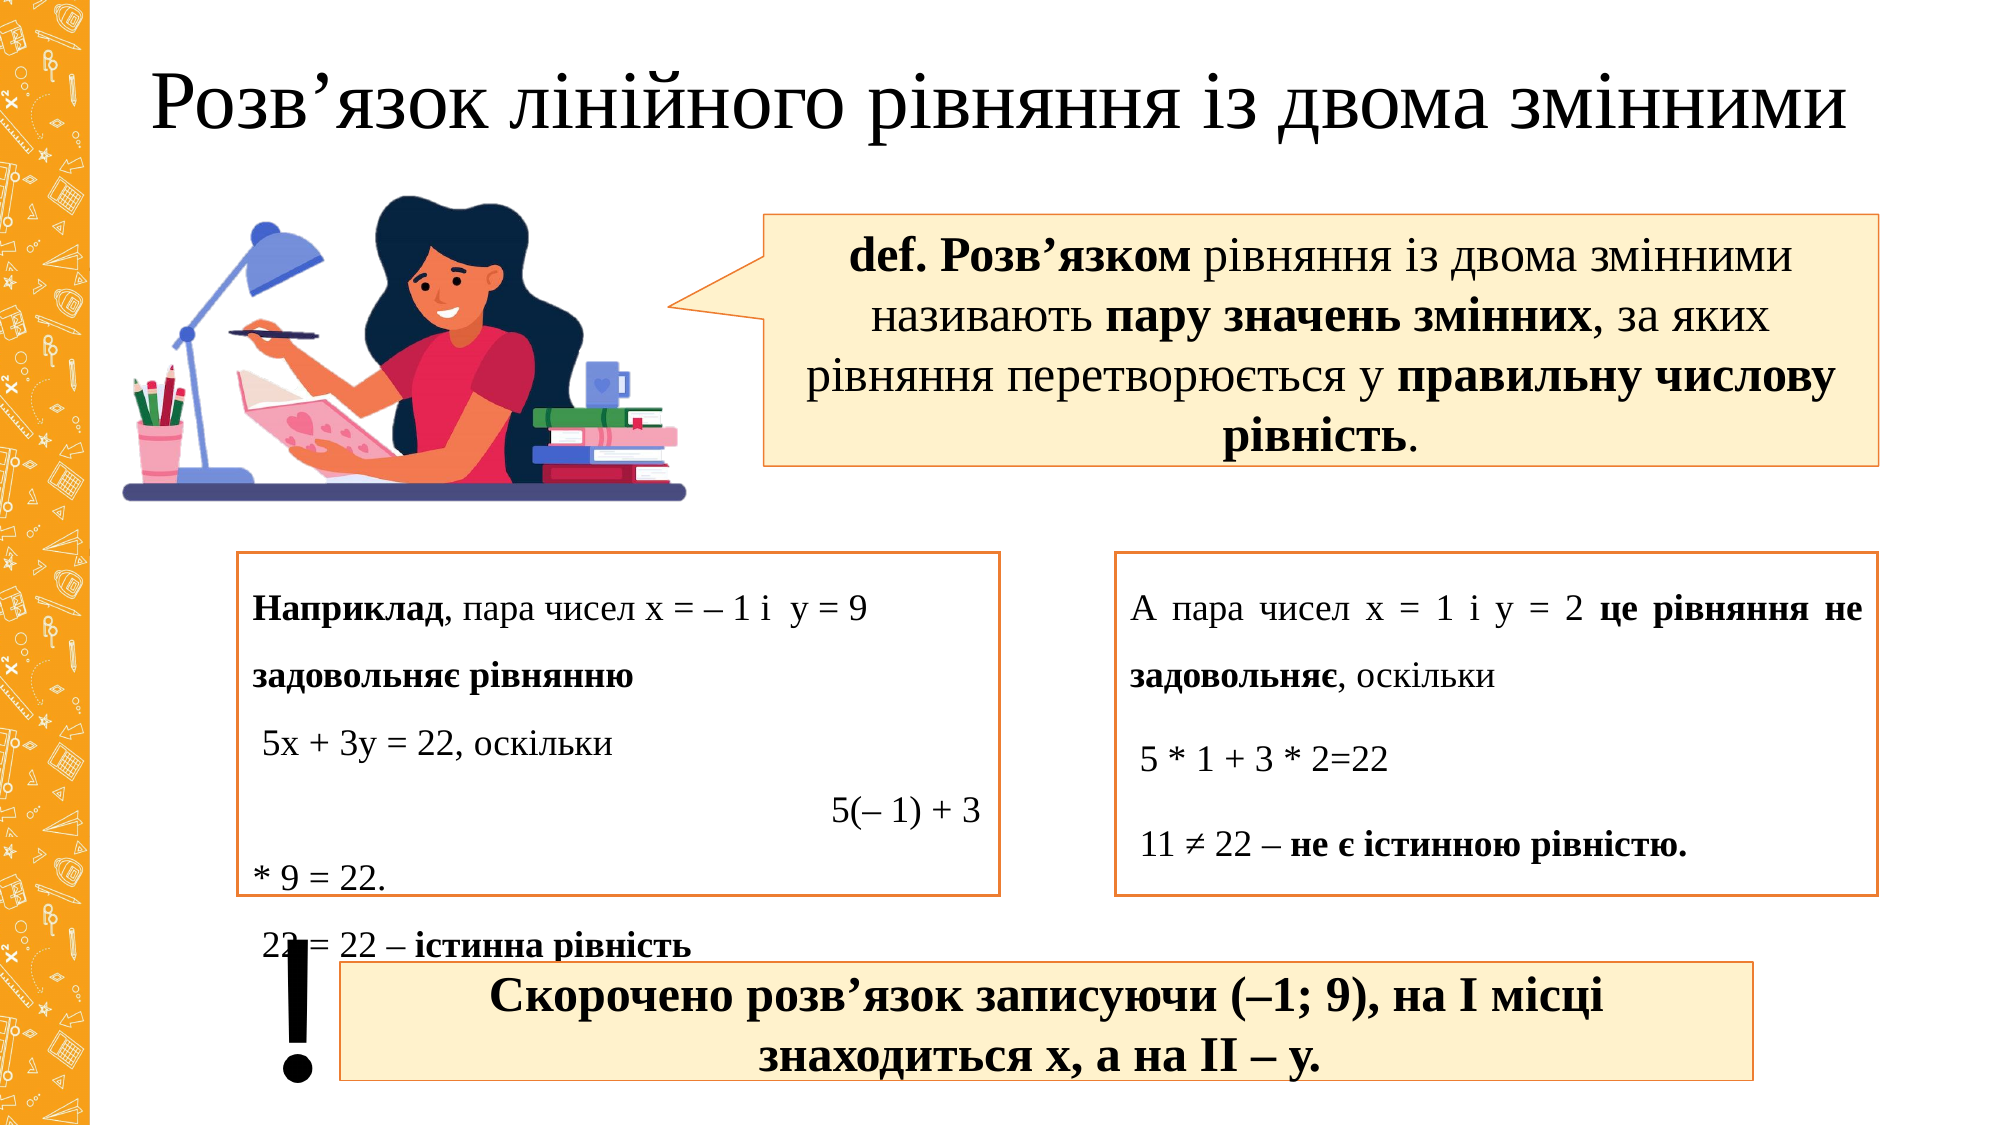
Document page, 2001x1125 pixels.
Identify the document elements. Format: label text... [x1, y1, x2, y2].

text_box Скорочено розв’язок записуючи (–1; 9), на І місці знаходиться х, а на ІІ – у. [385, 962, 1753, 1081]
text_box А пара чисел х = 1 і у = 2 це рівняння не задовольняє, оскільки 5 * 1 + 3 * 2=22 11 ≠ 22 – не є істинною рівністю. [1114, 552, 1879, 897]
picture [210, 925, 385, 1099]
text_box def. Розв’язком рівняння із двома змінними називають пару значень змінних, за яких рівняння перетворюється у правильну числову рівність. [687, 214, 1879, 467]
picture [0, 0, 687, 1125]
title Розв’язок лінійного рівняння із двома змінними [122, 26, 1878, 178]
text_box Наприклад, пара чисел х = – 1 і у = 9 задовольняє рівнянню 5х + 3у = 22, оскільки 5(– 1) + 3 * 9 = 22. 22 = 22 – істинна рівність [237, 551, 1001, 896]
